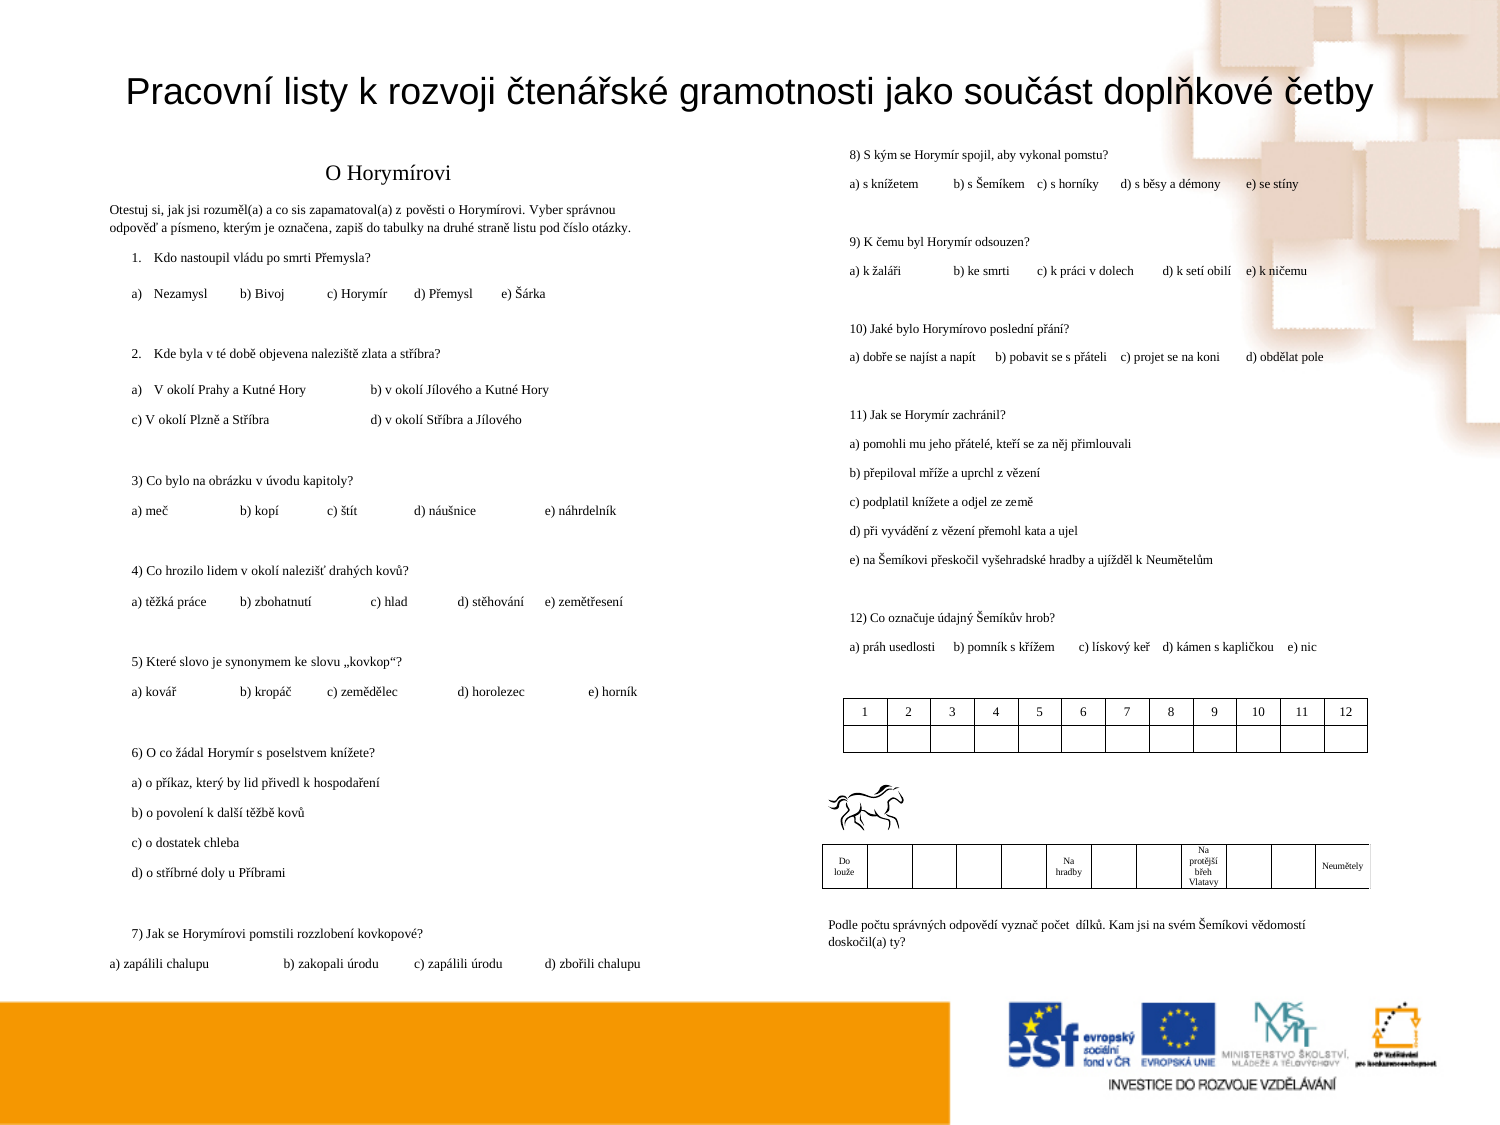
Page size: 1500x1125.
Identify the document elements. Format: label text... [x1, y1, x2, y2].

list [109, 160, 668, 986]
title Pracovní listy k rozvoji čtenářské gramotnosti jako součást doplňkové četby [75, 45, 1425, 233]
picture [0, 0, 1500, 1125]
